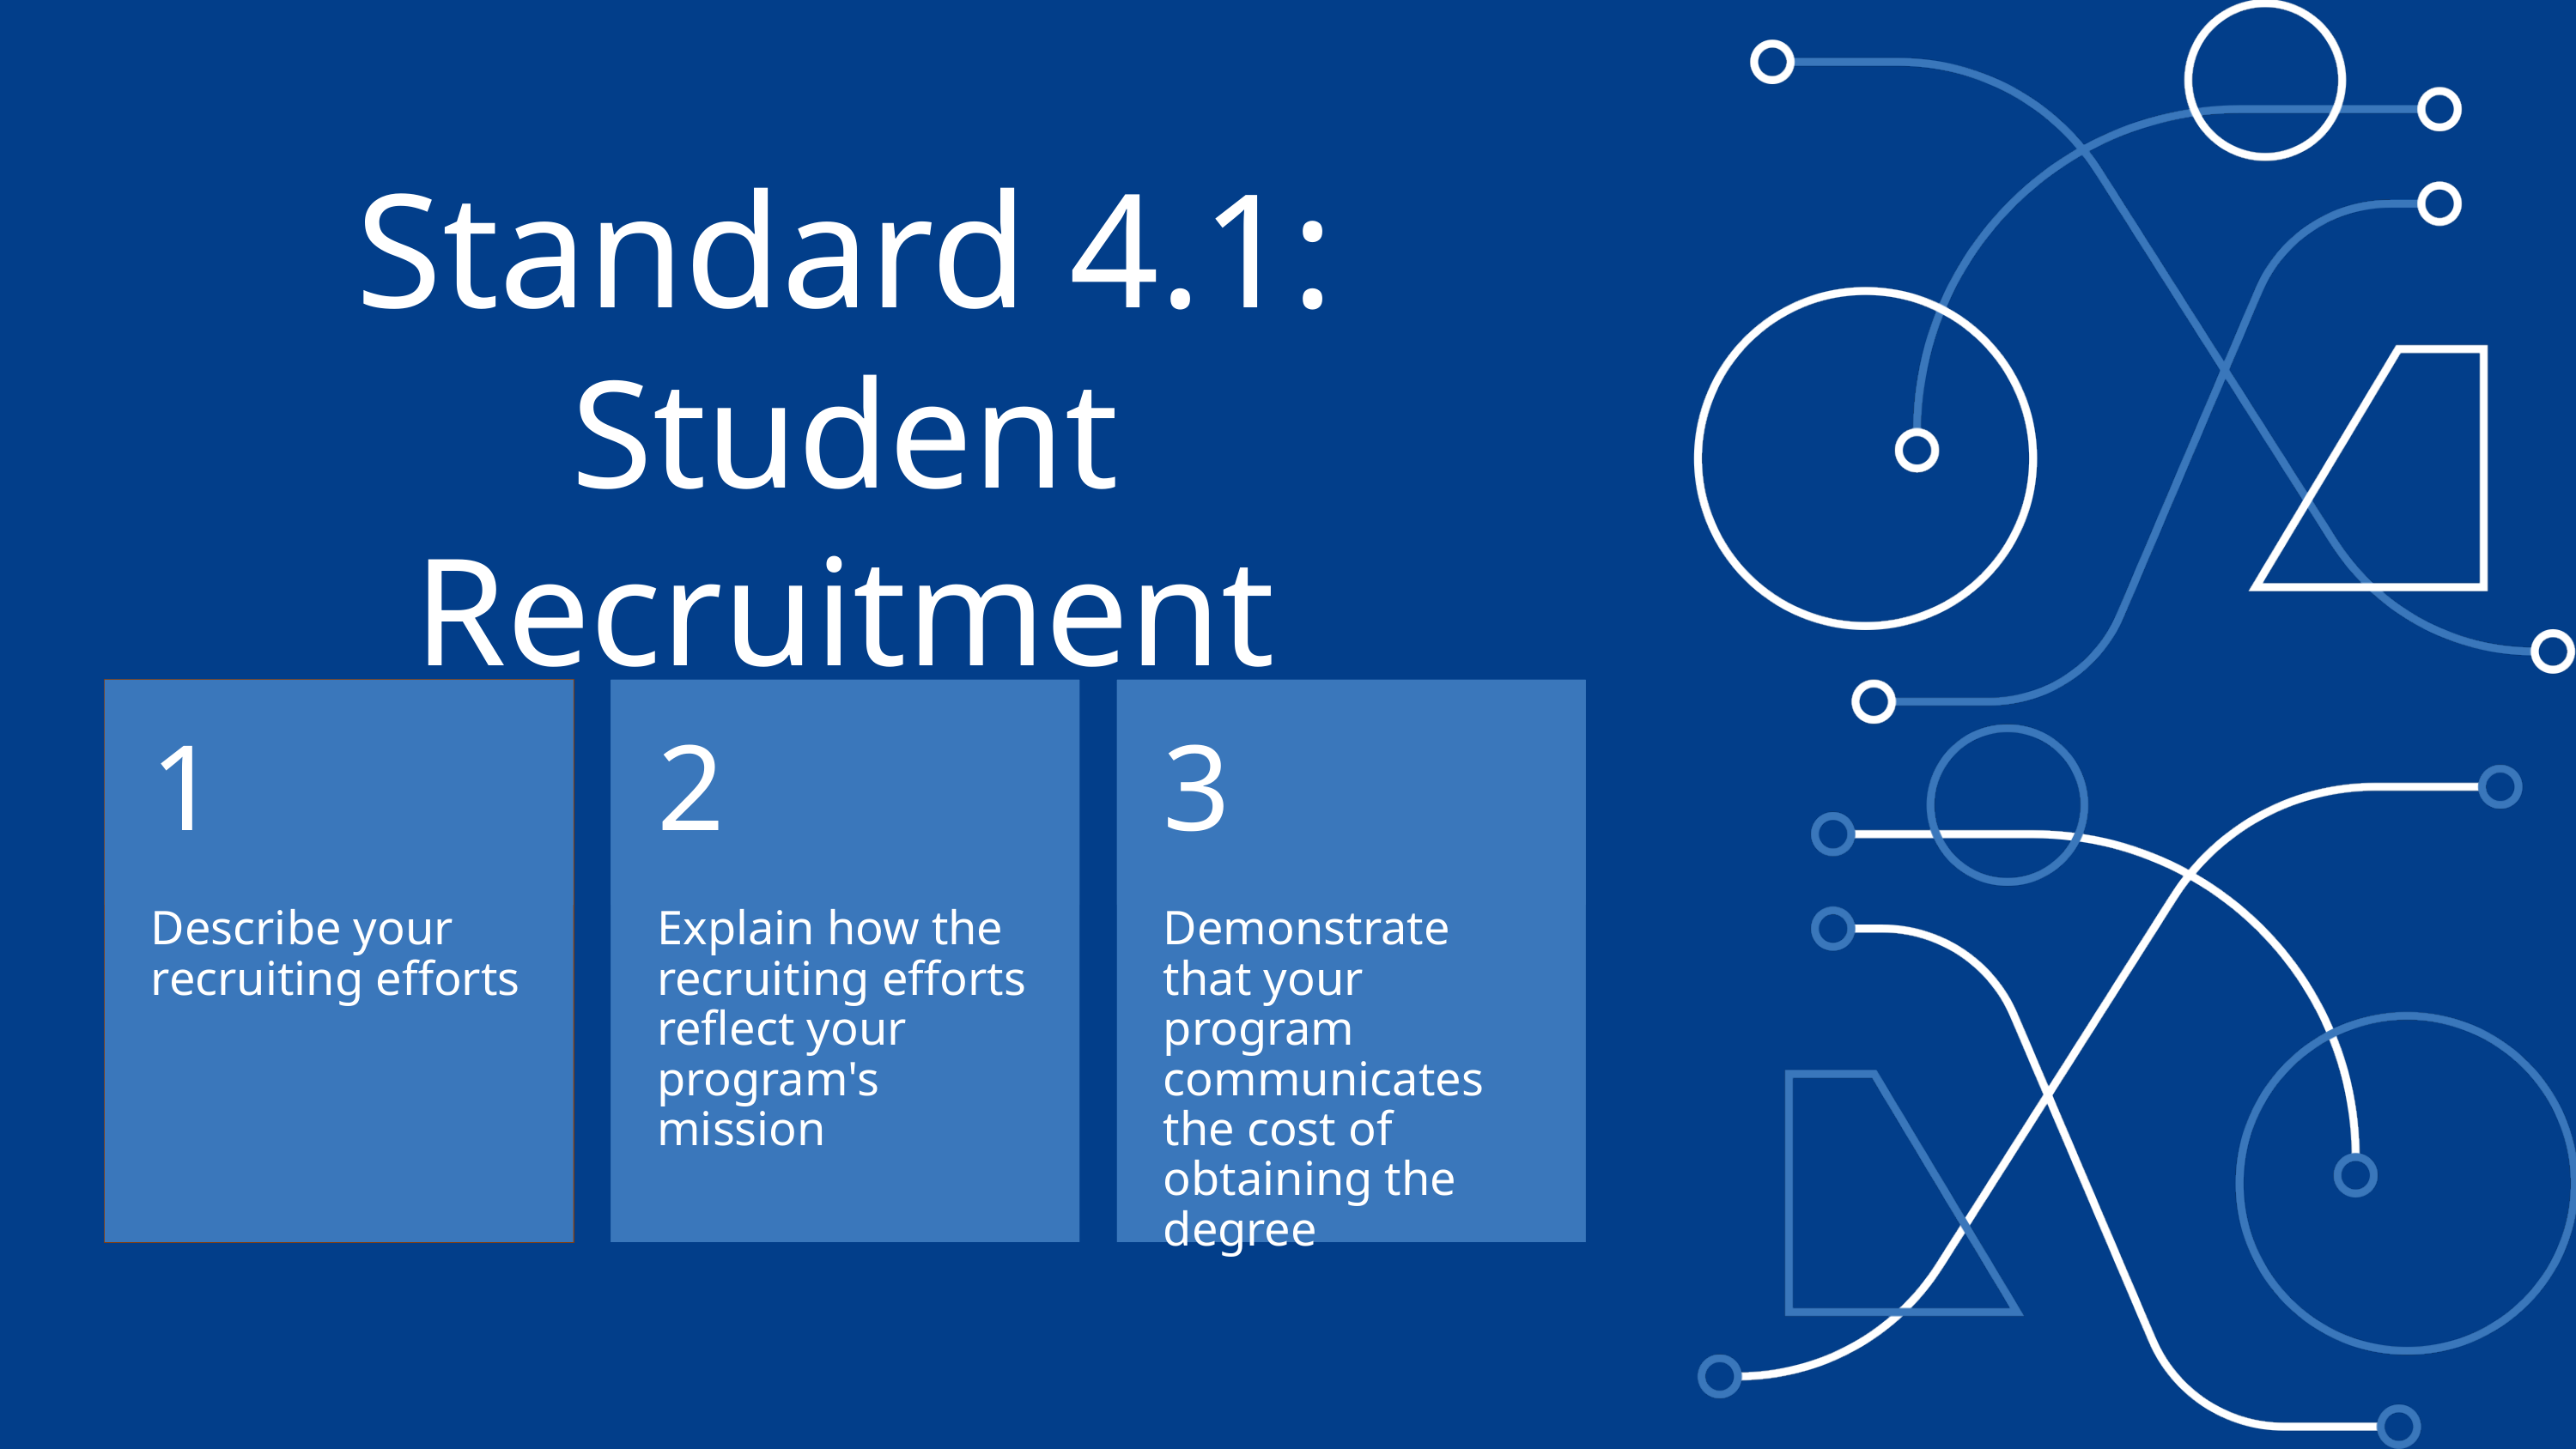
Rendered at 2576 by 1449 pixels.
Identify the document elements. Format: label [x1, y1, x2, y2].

picture [1693, 0, 2576, 1449]
text_box [144, 150, 1546, 677]
text_box [104, 679, 1586, 1243]
